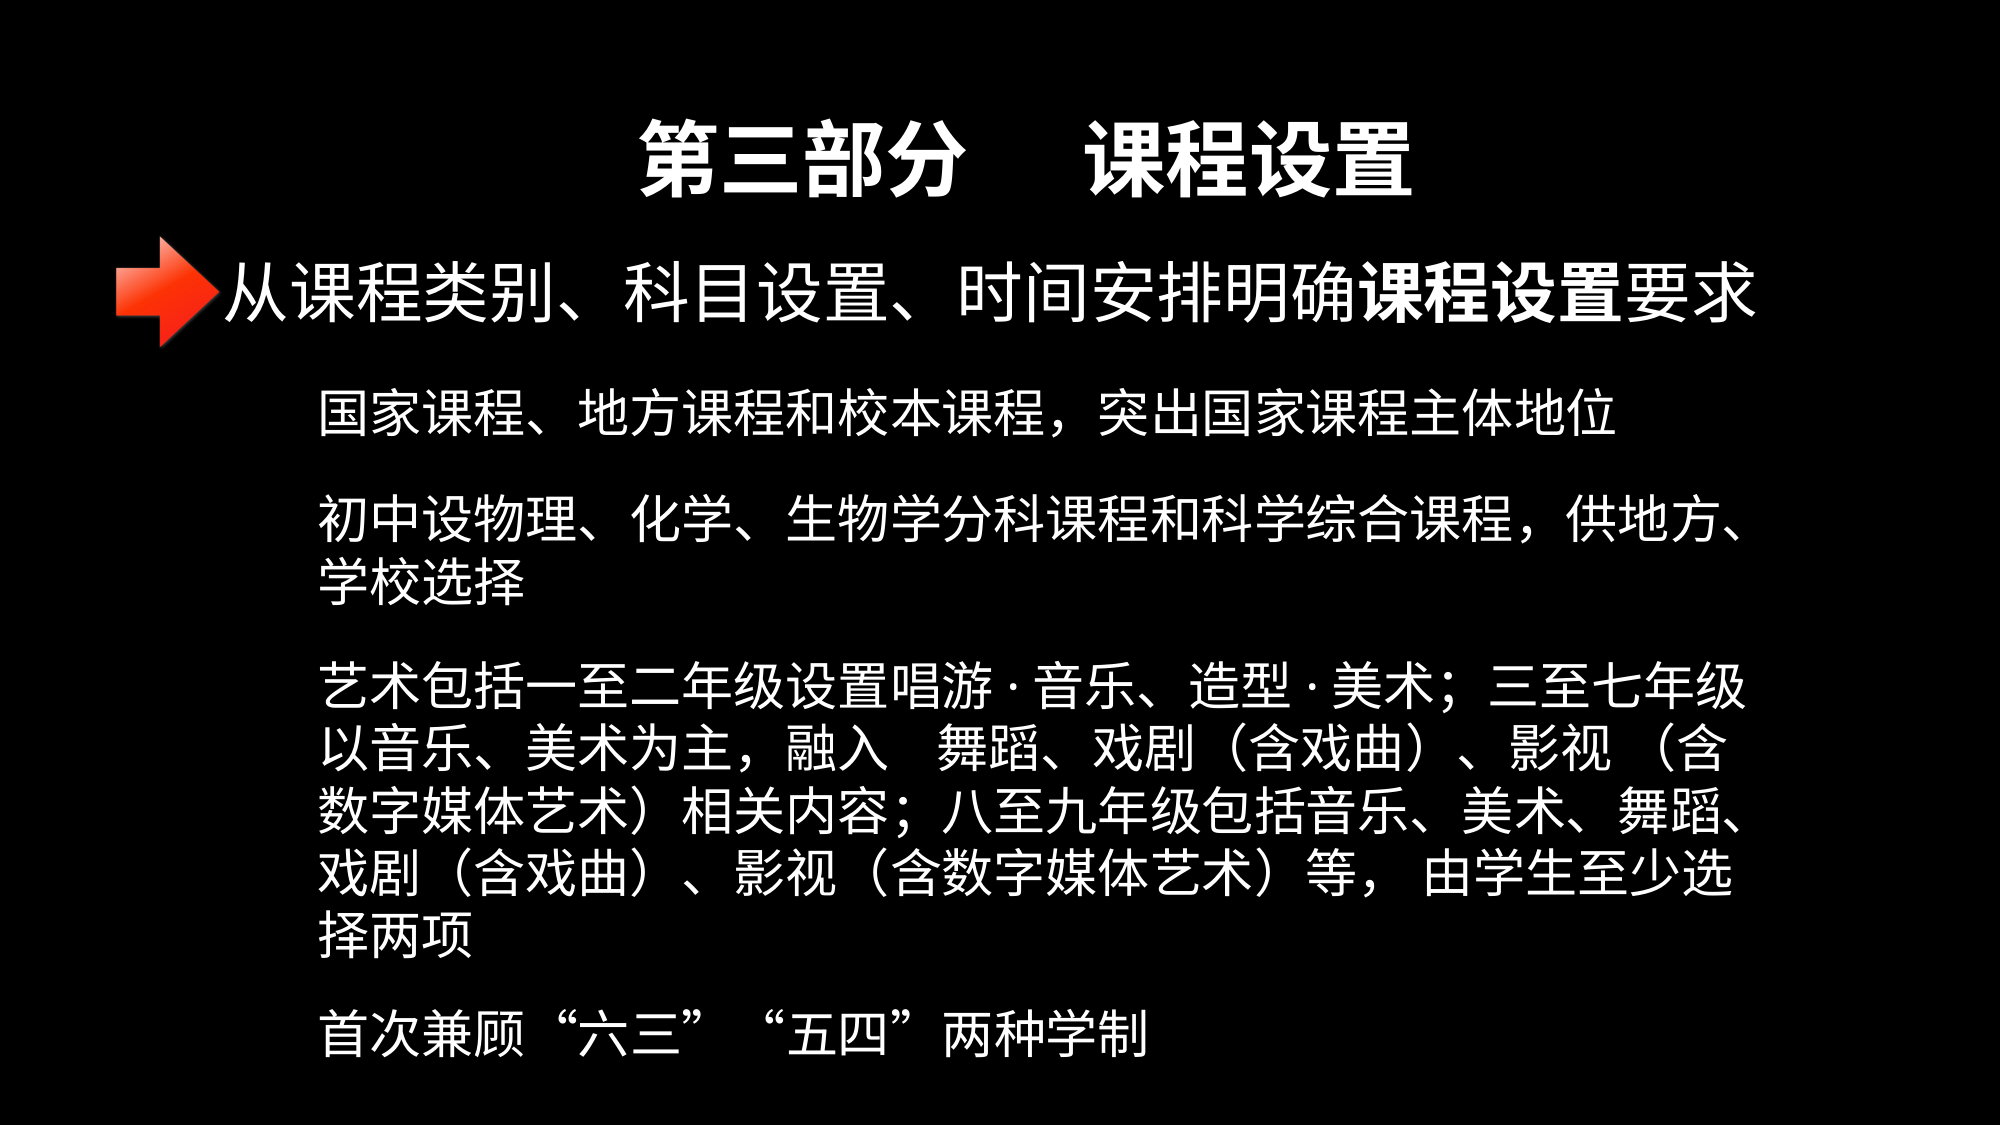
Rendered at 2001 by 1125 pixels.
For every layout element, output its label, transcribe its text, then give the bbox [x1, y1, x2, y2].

text_box 首次兼顾“六三”“五四”两种学制 [303, 994, 1706, 1072]
text_box 从课程类别、科目设置、时间安排明确课程设置要求 [223, 243, 1895, 339]
picture [109, 233, 223, 350]
text_box 国家课程、地方课程和校本课程，突出国家课程主体地位 [303, 372, 1802, 450]
text_box 初中设物理、化学、生物学分科课程和科学综合课程，供地方、学校选择 [303, 479, 1802, 620]
text_box 第三部分 课程设置 [621, 99, 1719, 215]
text_box 艺术包括一至二年级设置唱游·音乐、造型·美术；三至七年级以音乐、美术为主，融入 舞蹈、戏剧（含戏曲）、影视 （含数字媒体艺术）相关内容；八至九年级包括音乐、美术、舞蹈、戏剧（含戏曲）、影视（含数字媒体艺术）等， 由学生至少选择两项 [303, 645, 1787, 973]
